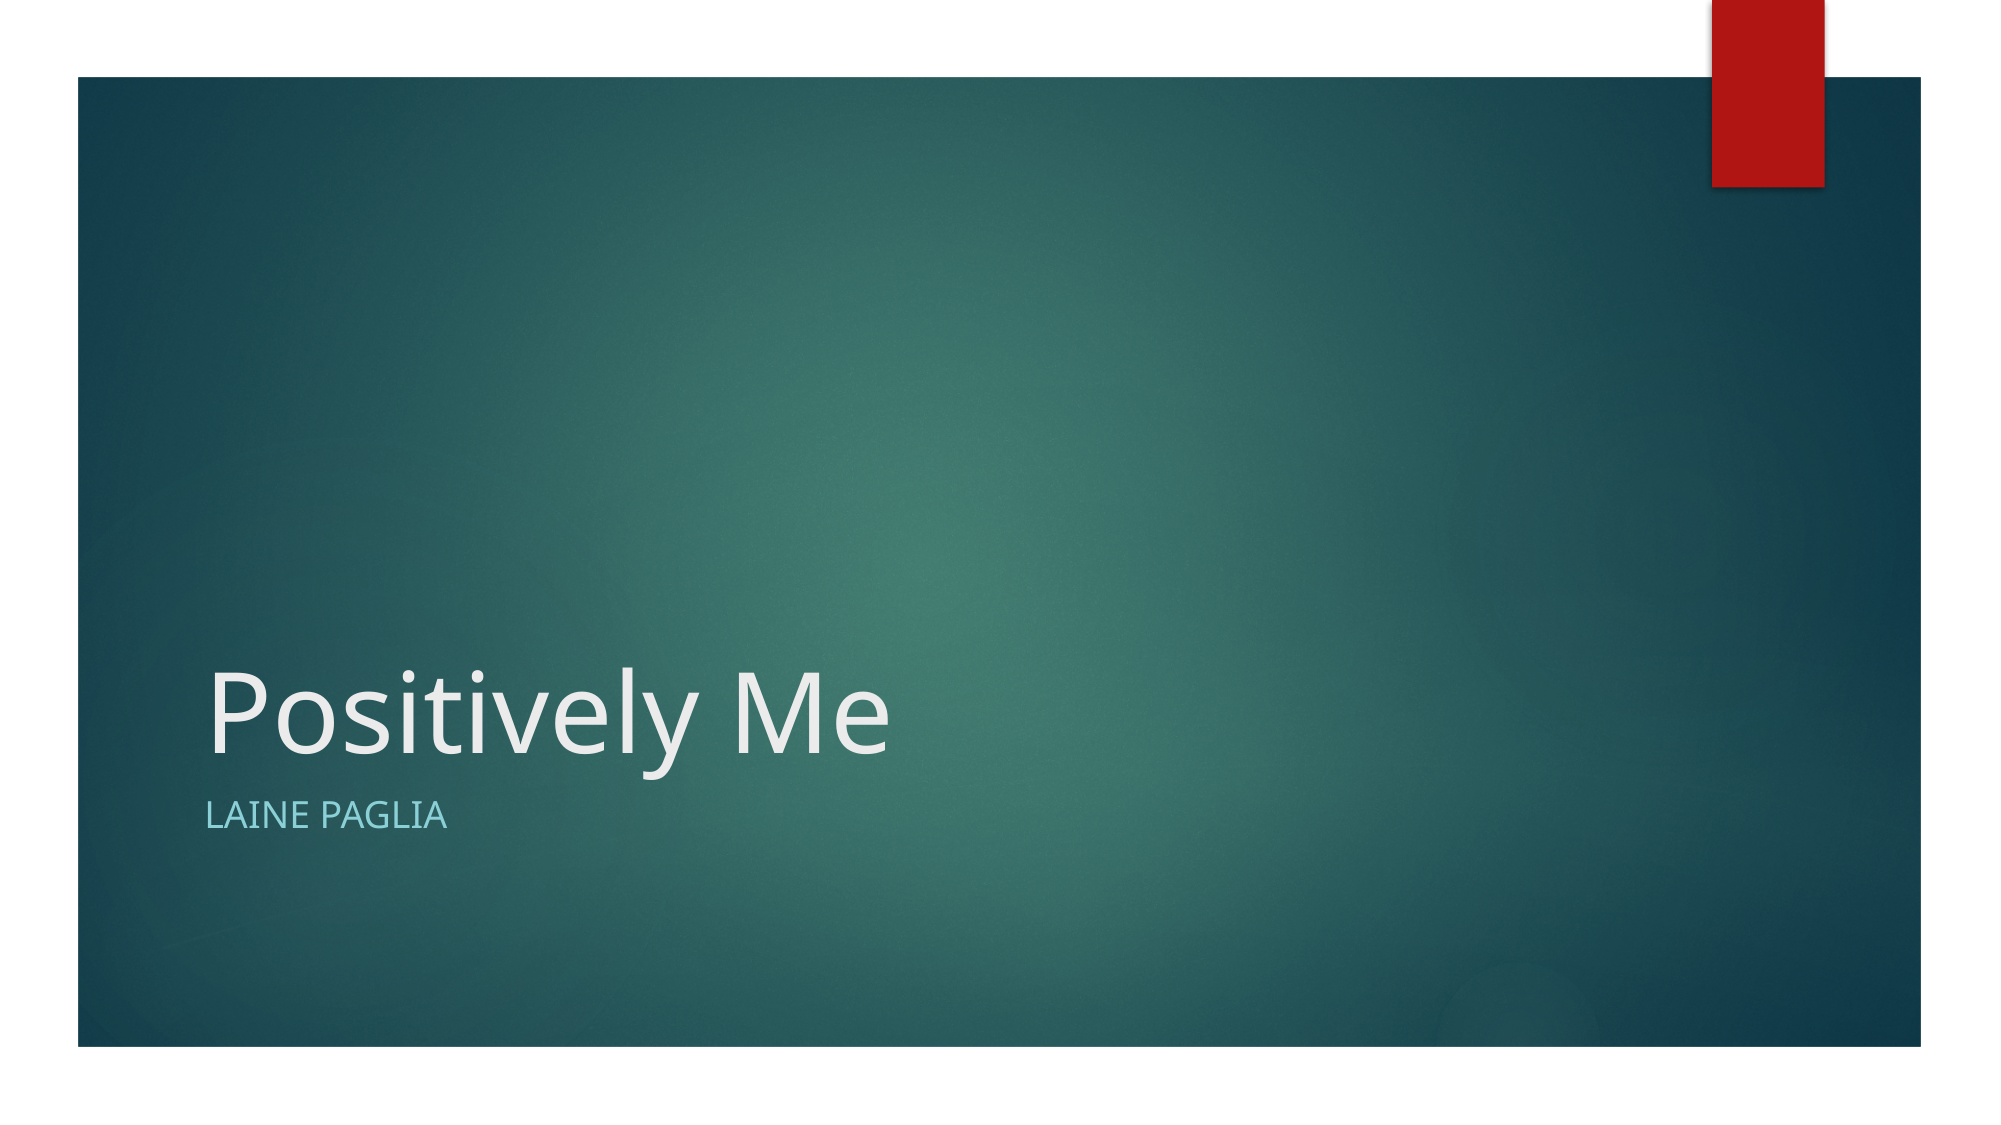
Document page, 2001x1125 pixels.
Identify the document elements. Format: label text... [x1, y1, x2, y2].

subtitle Laine Paglia [189, 783, 1638, 925]
title Positively Me [189, 344, 1638, 783]
